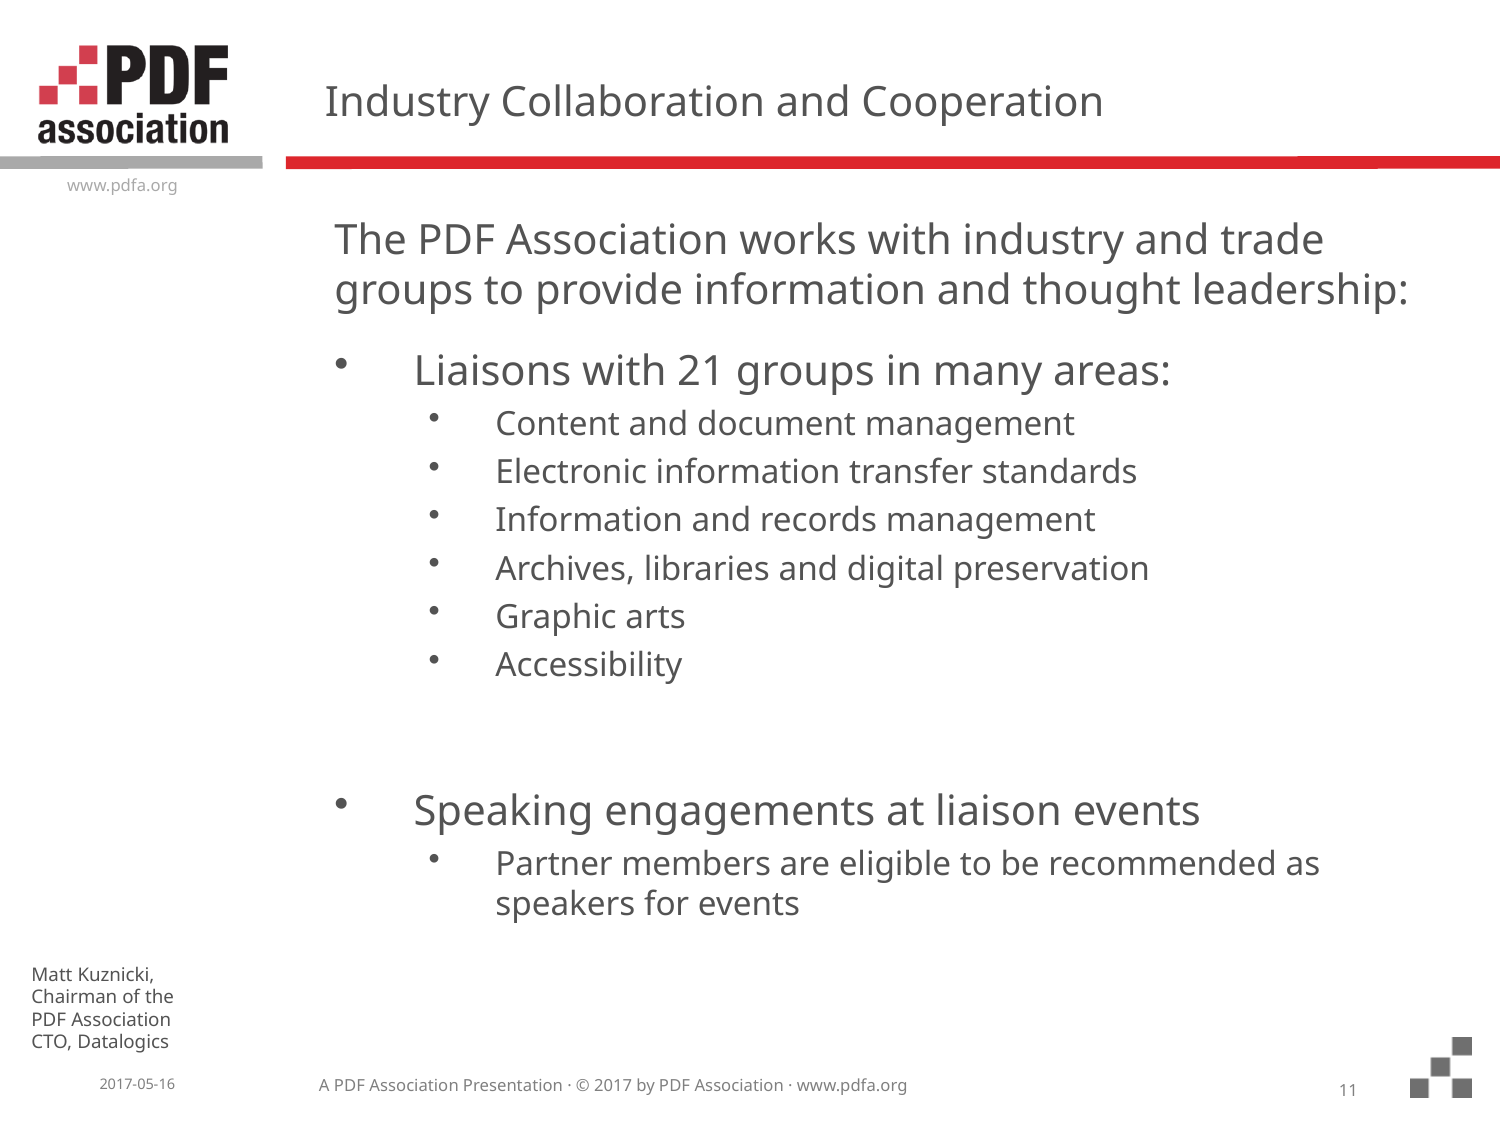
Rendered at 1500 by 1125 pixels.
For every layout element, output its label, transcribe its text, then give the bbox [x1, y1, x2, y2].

picture [33, 37, 230, 146]
slide_number 11 [1322, 1071, 1375, 1119]
list The PDF Association works with industry and trade groups to provide information and thought leadership: Liaisons with 21 groups in many areas: Content and document management Electronic information transfer standards Information and records management Archives, libraries and digital preservation Graphic arts Accessibility Speaking engagements at liaison events Partner members are eligible to be recommended as speakers for events [312, 200, 1482, 1125]
title Industry Collaboration and Cooperation [312, 0, 1475, 138]
